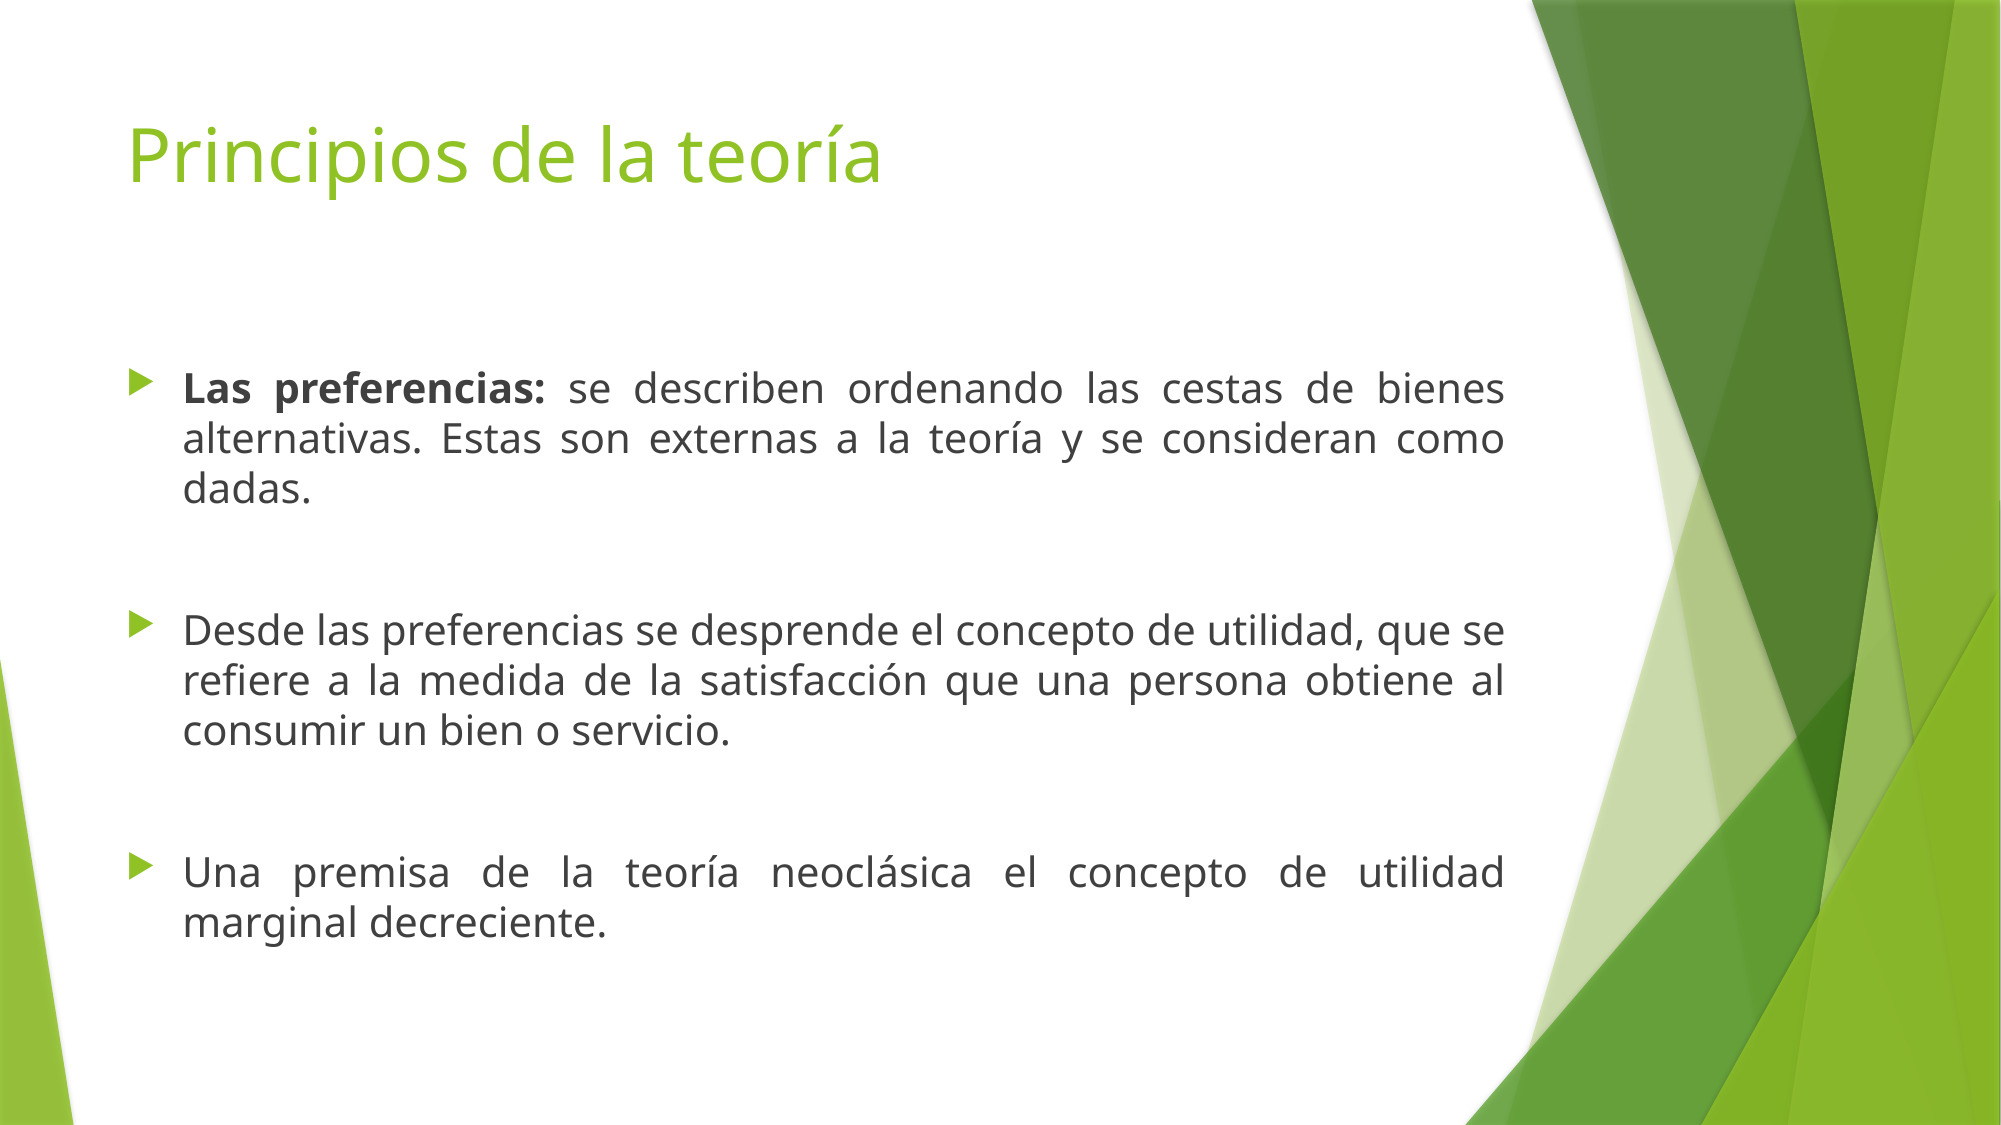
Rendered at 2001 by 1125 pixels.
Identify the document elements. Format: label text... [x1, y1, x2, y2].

title Principios de la teoría [111, 99, 1522, 317]
list Las preferencias: se describen ordenando las cestas de bienes alternativas. Estas son externas a la teoría y se consideran como dadas. Desde las preferencias se desprende el concepto de utilidad, que se refiere a la medida de la satisfacción que una persona obtiene al consumir un bien o servicio. Una premisa de la teoría neoclásica el concepto de utilidad marginal decreciente. [111, 354, 1522, 992]
